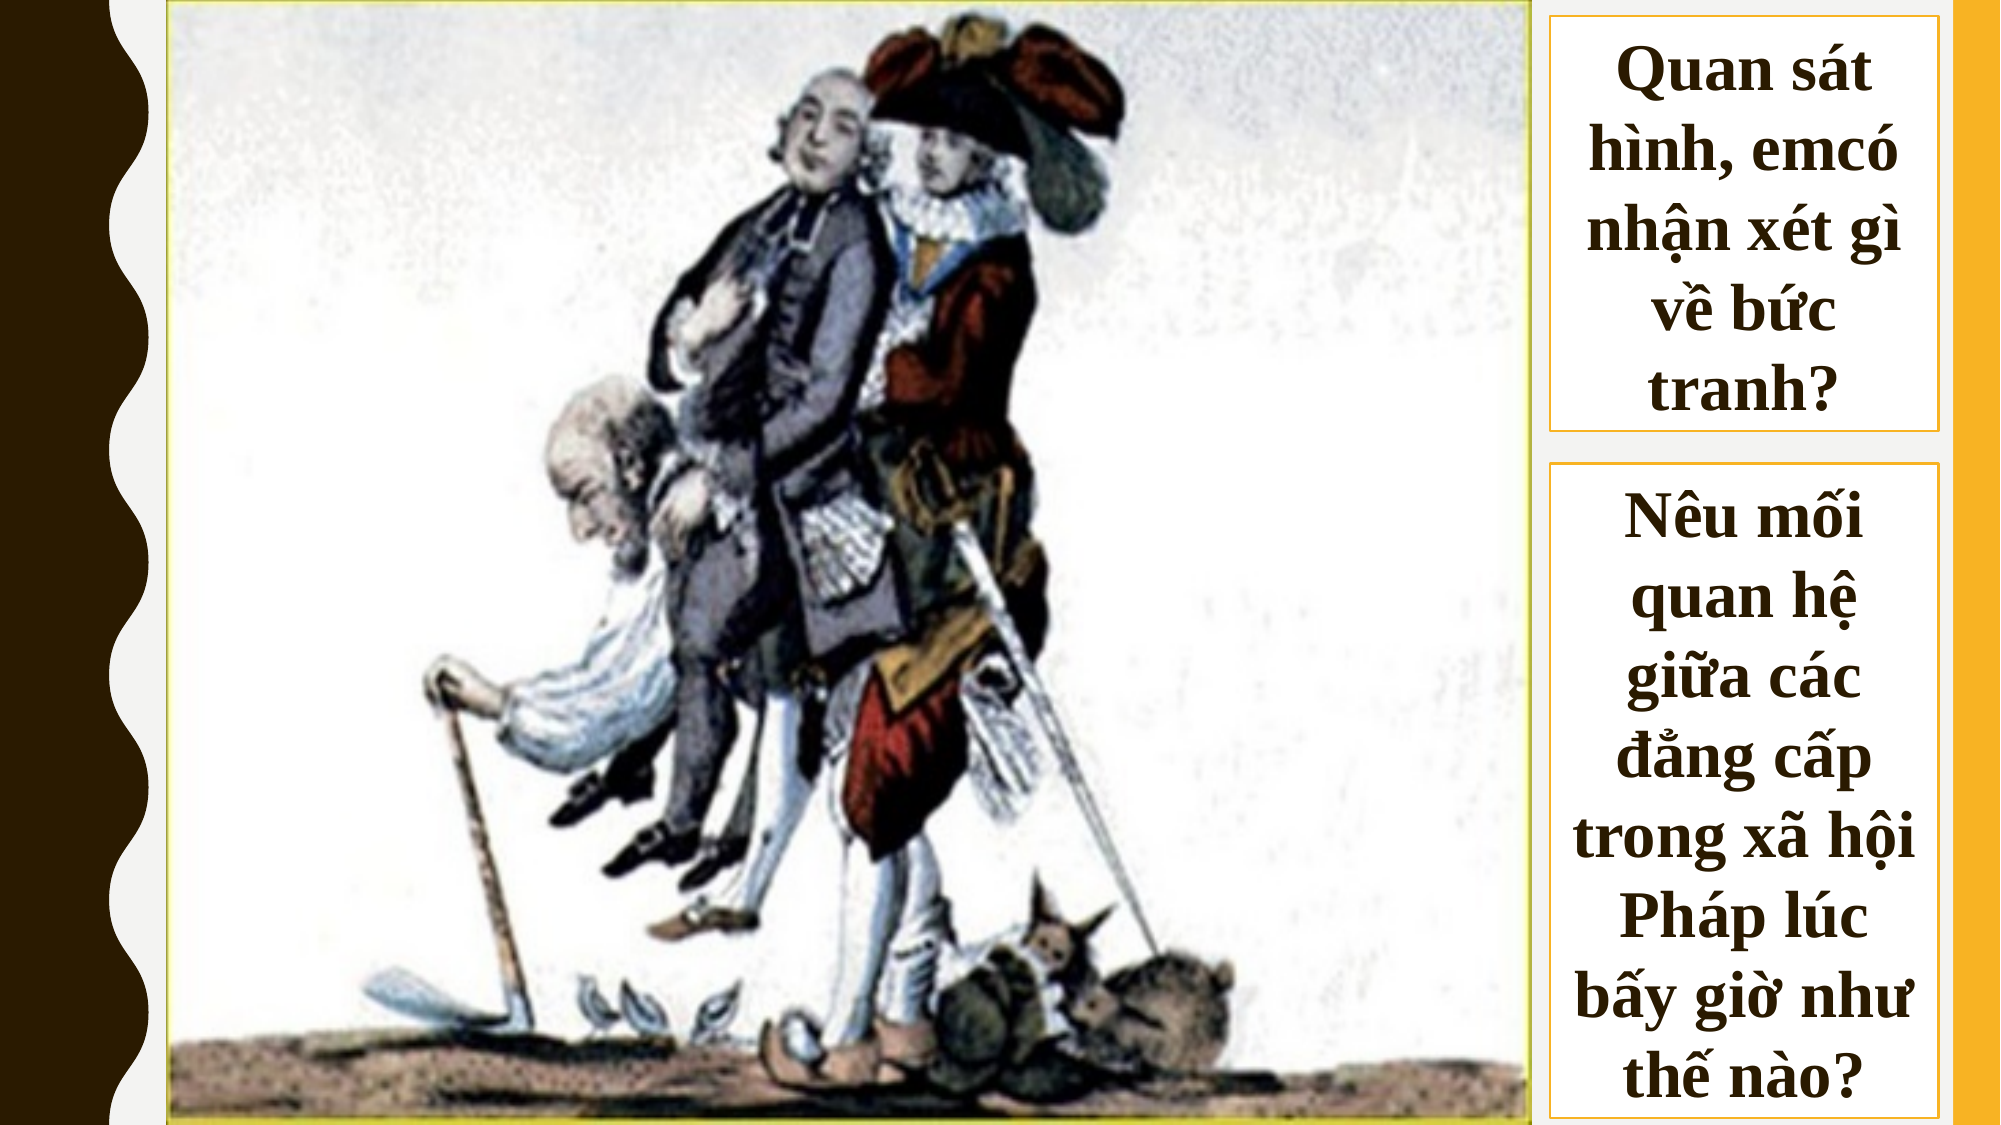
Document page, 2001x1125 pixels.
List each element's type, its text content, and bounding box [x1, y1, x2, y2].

text_box Quan sát hình, emcó nhận xét gì về bức tranh? [1549, 15, 1940, 432]
text_box Nêu mối quan hệ giữa các đẳng cấp trong xã hội Pháp lúc bấy giờ như thế nào? [1549, 462, 1940, 1119]
picture [166, 0, 1532, 1125]
